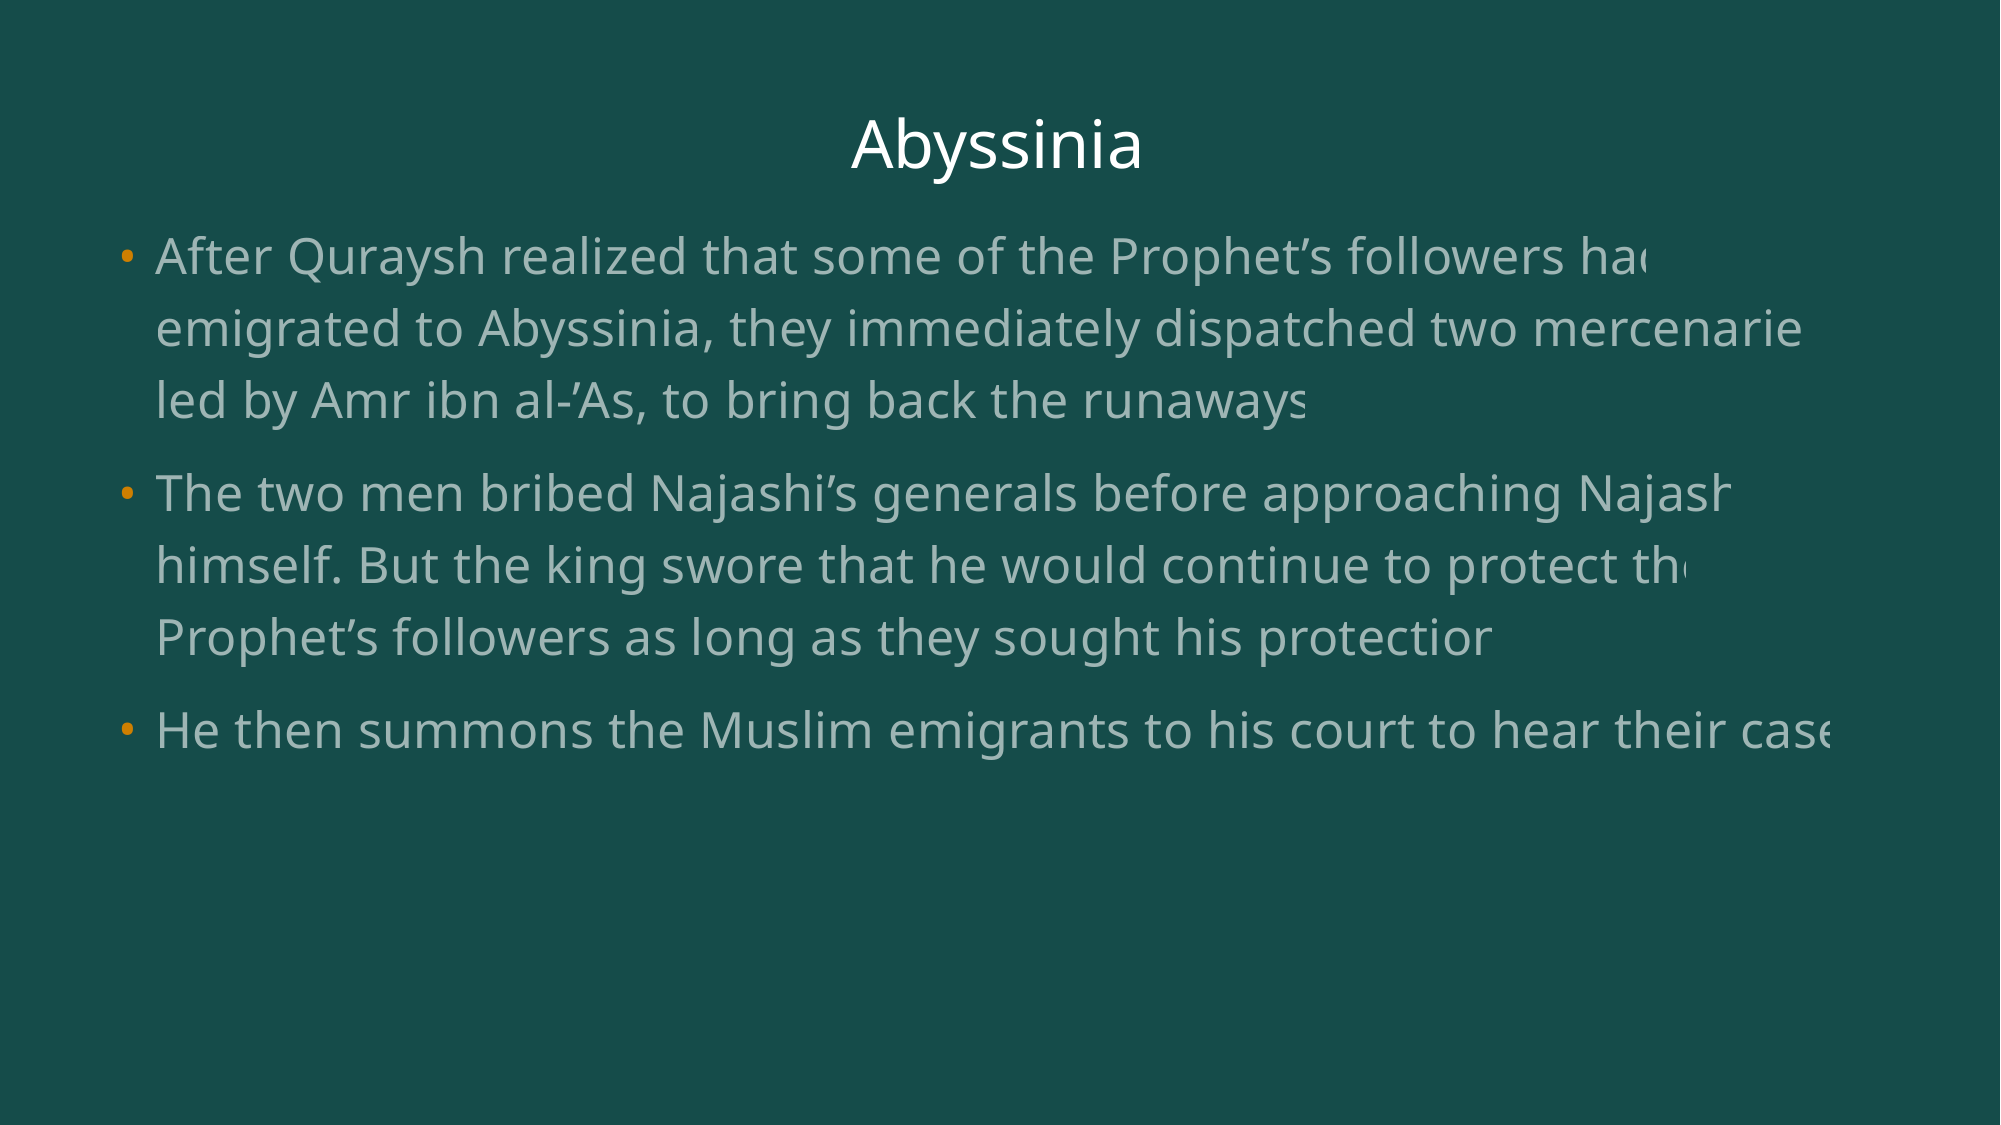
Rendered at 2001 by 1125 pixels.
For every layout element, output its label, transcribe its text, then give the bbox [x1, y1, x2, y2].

title Abyssinia [118, 101, 1878, 197]
list After Quraysh realized that some of the Prophet’s followers had emigrated to Abyssinia, they immediately dispatched two mercenaries led by Amr ibn al-’As, to bring back the runaways. The two men bribed Najashi’s generals before approaching Najashi himself. But the king swore that he would continue to protect the Prophet’s followers as long as they sought his protection. He then summons the Muslim emigrants to his court to hear their case. [118, 212, 1878, 947]
